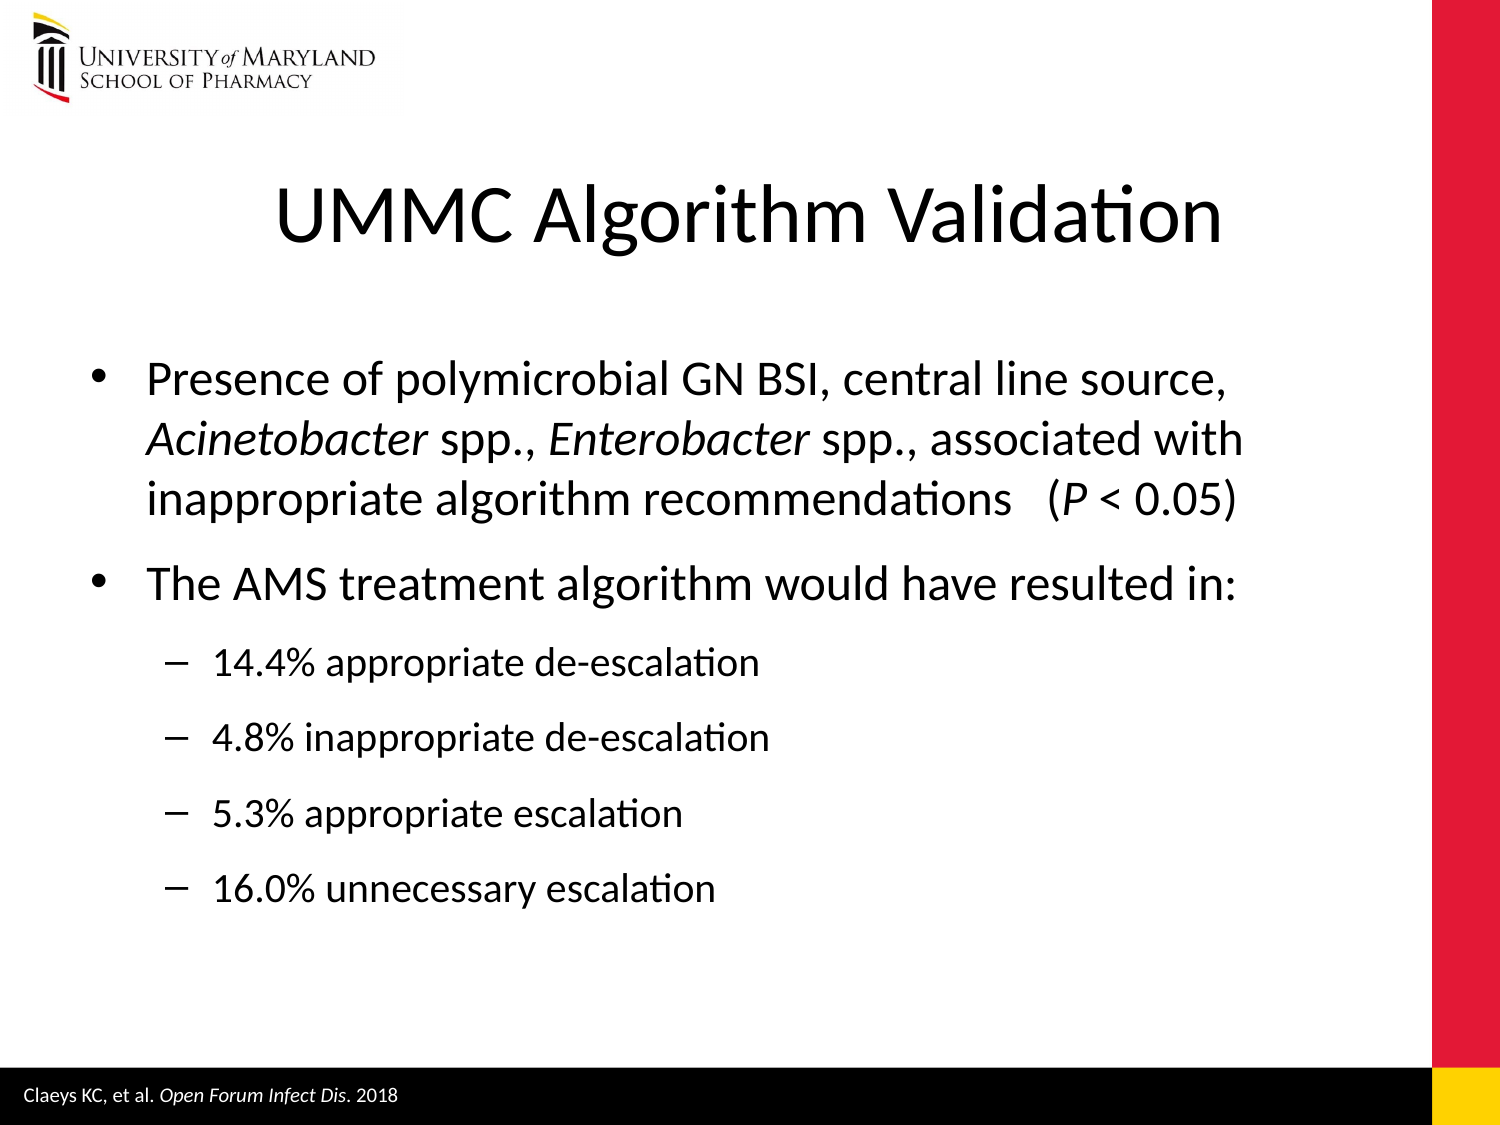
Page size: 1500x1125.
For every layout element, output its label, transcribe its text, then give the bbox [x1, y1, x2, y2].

title UMMC Algorithm Validation [75, 115, 1425, 303]
text_box Claeys KC, et al. Open Forum Infect Dis. 2018 [9, 1074, 414, 1115]
picture [0, 0, 1500, 1125]
list Presence of polymicrobial GN BSI, central line source, Acinetobacter spp., Enterobacter spp., associated with inappropriate algorithm recommendations (P < 0.05) The AMS treatment algorithm would have resulted in: 14.4% appropriate de-escalation 4.8% inappropriate de-escalation 5.3% appropriate escalation 16.0% unnecessary escalation [75, 337, 1425, 1043]
